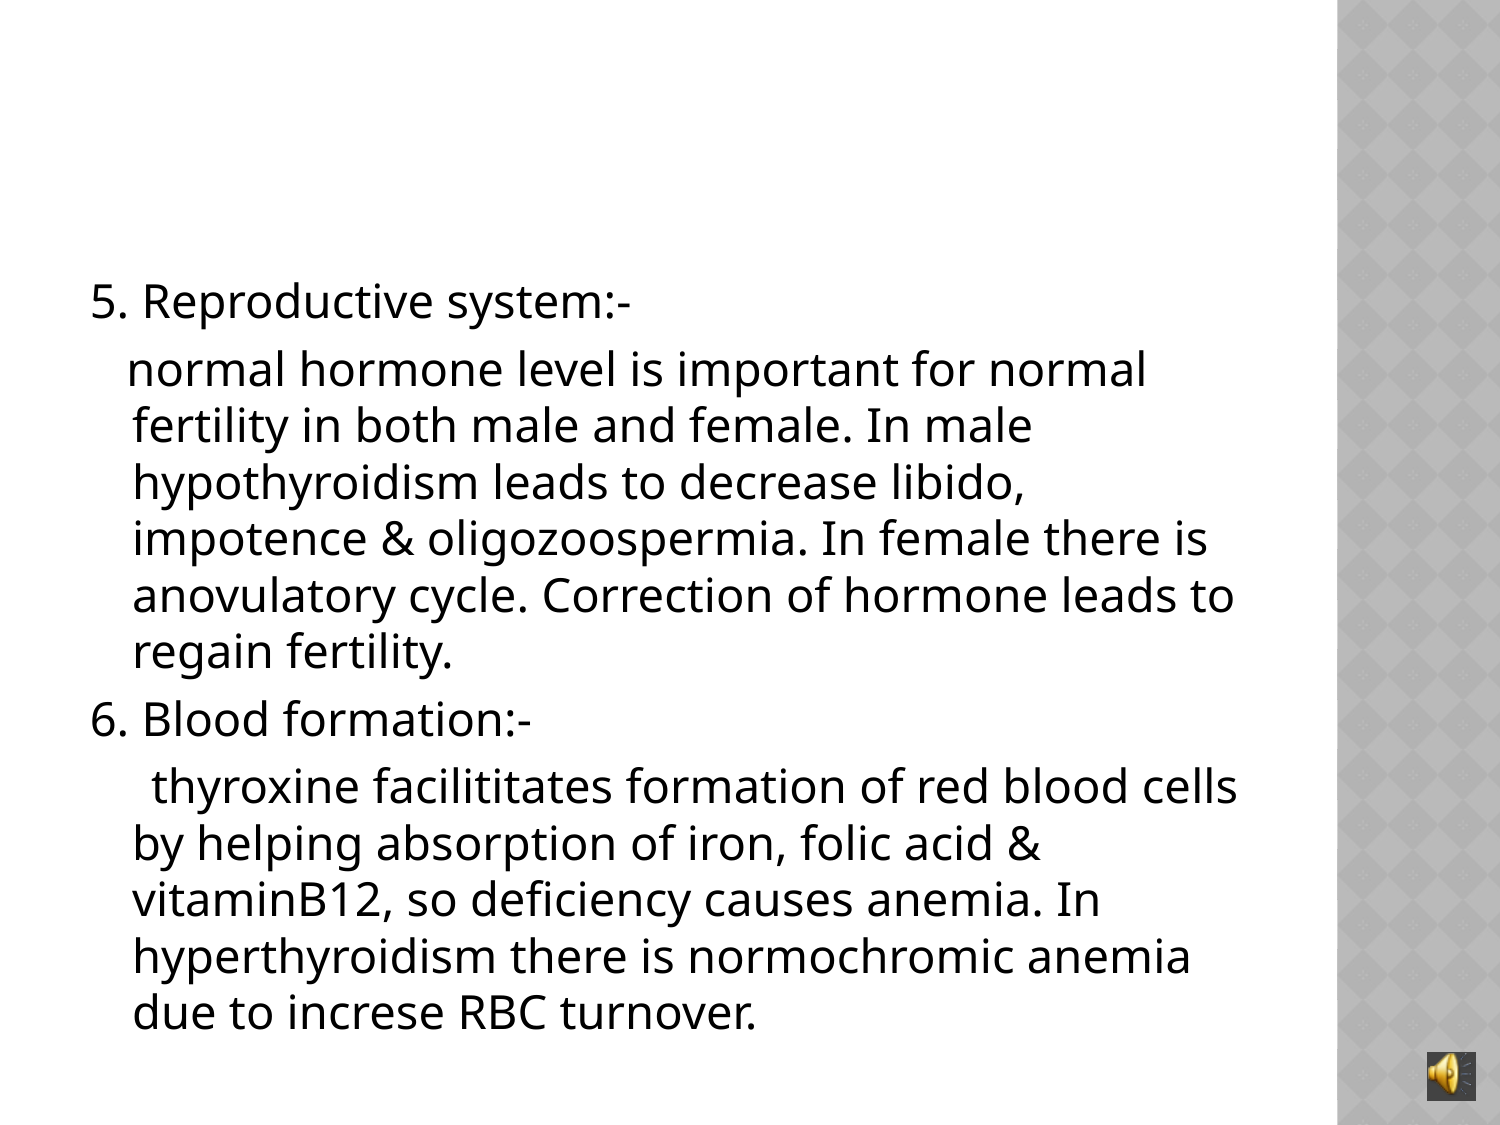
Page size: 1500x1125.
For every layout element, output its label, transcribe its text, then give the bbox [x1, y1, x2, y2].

picture [1426, 1051, 1477, 1102]
list 5. Reproductive system:- normal hormone level is important for normal fertility in both male and female. In male hypothyroidism leads to decrease libido, impotence & oligozoospermia. In female there is anovulatory cycle. Correction of hormone leads to regain fertility. 6. Blood formation:- thyroxine facilititates formation of red blood cells by helping absorption of iron, folic acid & vitaminB12, so deficiency causes anemia. In hyperthyroidism there is normochromic anemia due to increse RBC turnover. [75, 264, 1263, 1059]
